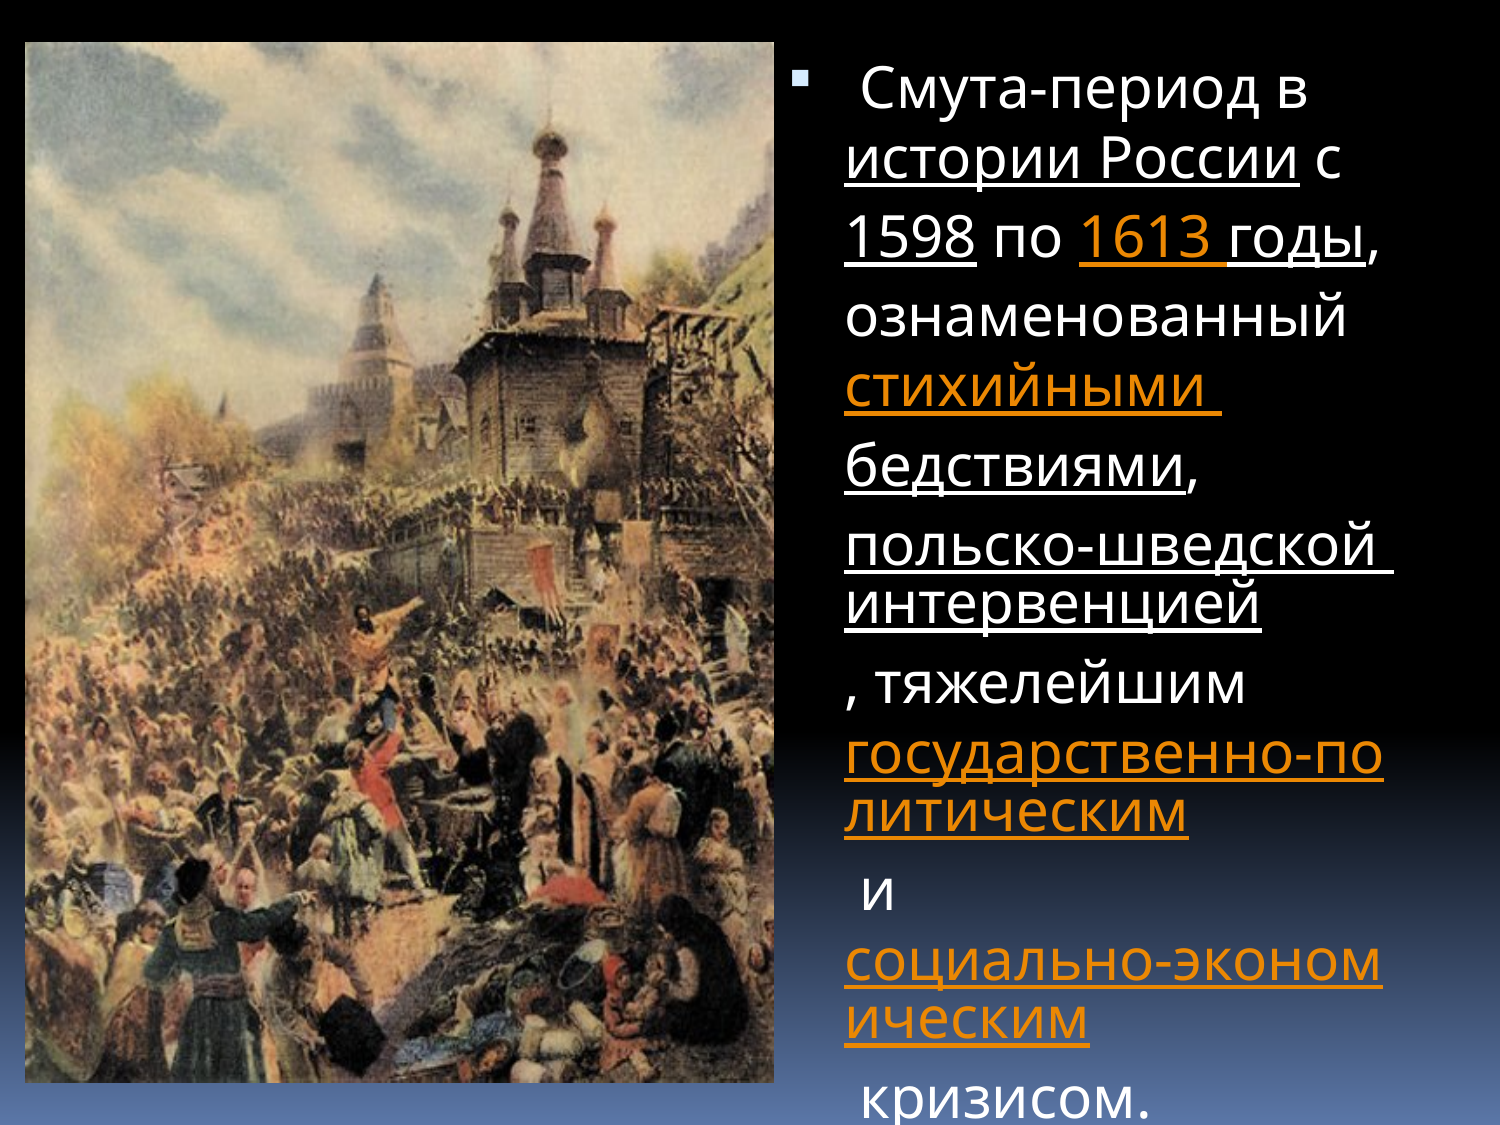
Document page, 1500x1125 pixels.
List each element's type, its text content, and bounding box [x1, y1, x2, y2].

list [24, 42, 775, 1083]
list Смута-период в истории России с 1598 по 1613 годы, ознаменованный стихийными бедствиями, польско-шведской интервенцией, тяжелейшим государственно-политическим и социально-экономическим кризисом. [783, 42, 1425, 1047]
